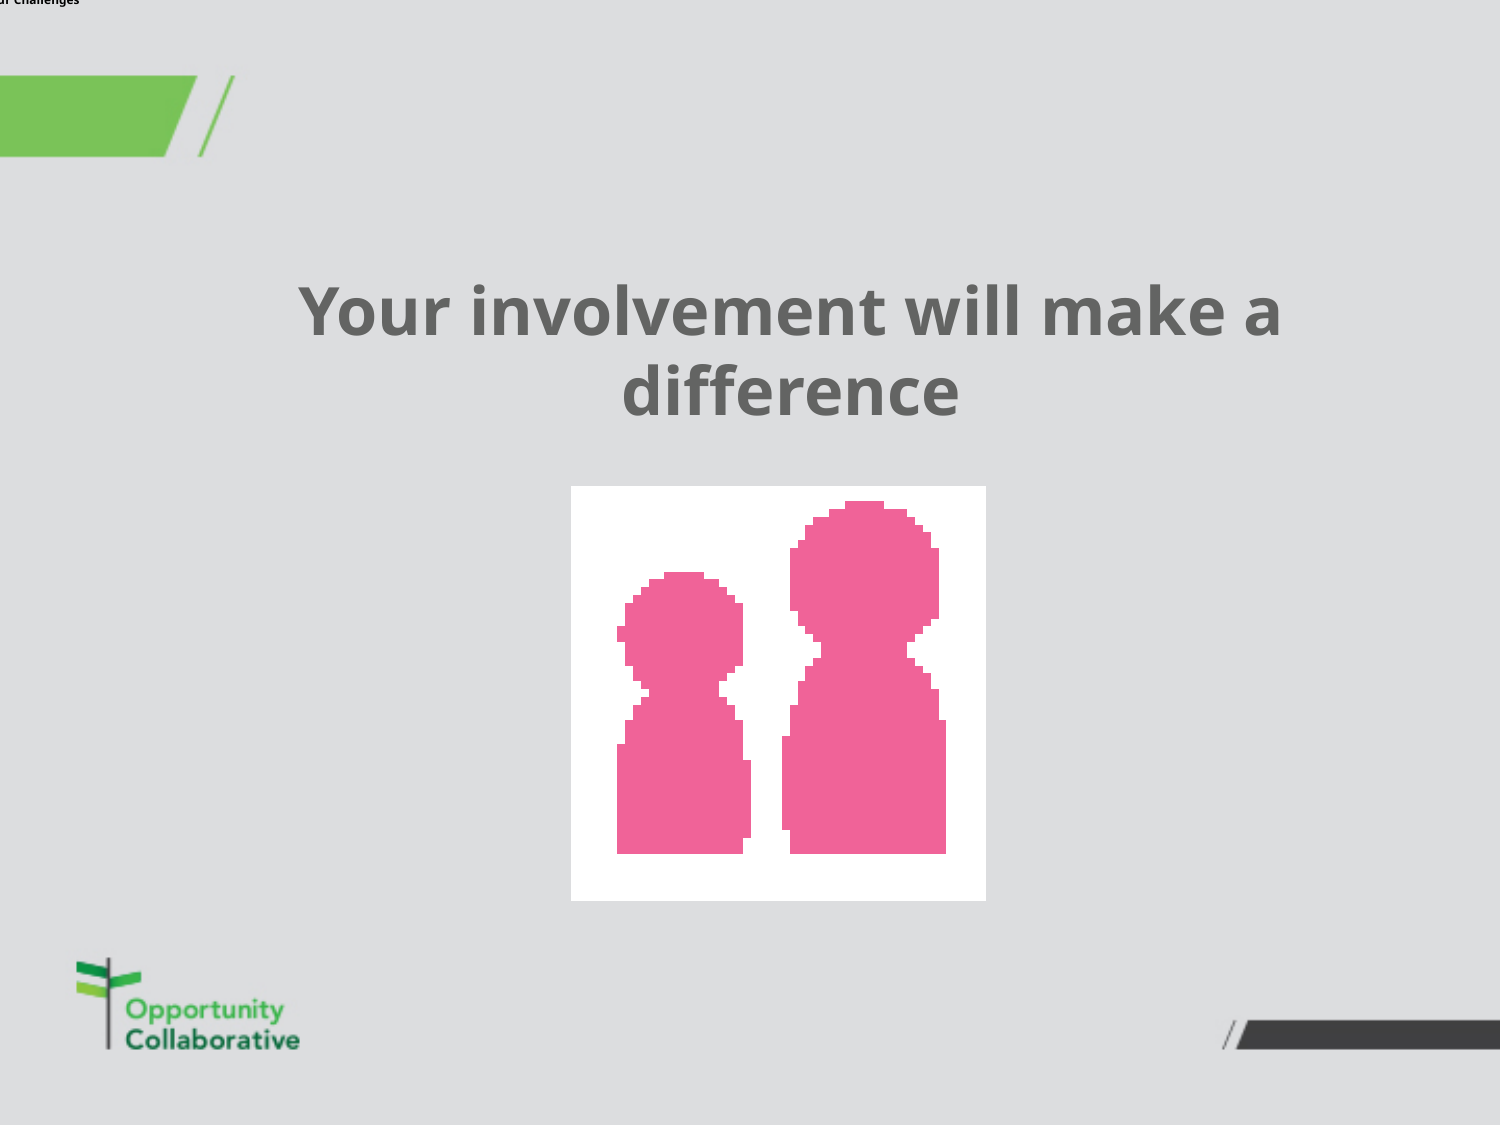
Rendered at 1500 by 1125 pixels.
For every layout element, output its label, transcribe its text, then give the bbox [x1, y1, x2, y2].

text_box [571, 486, 986, 901]
list Your involvement will make a difference [236, 167, 1347, 955]
picture [0, 0, 1500, 1125]
